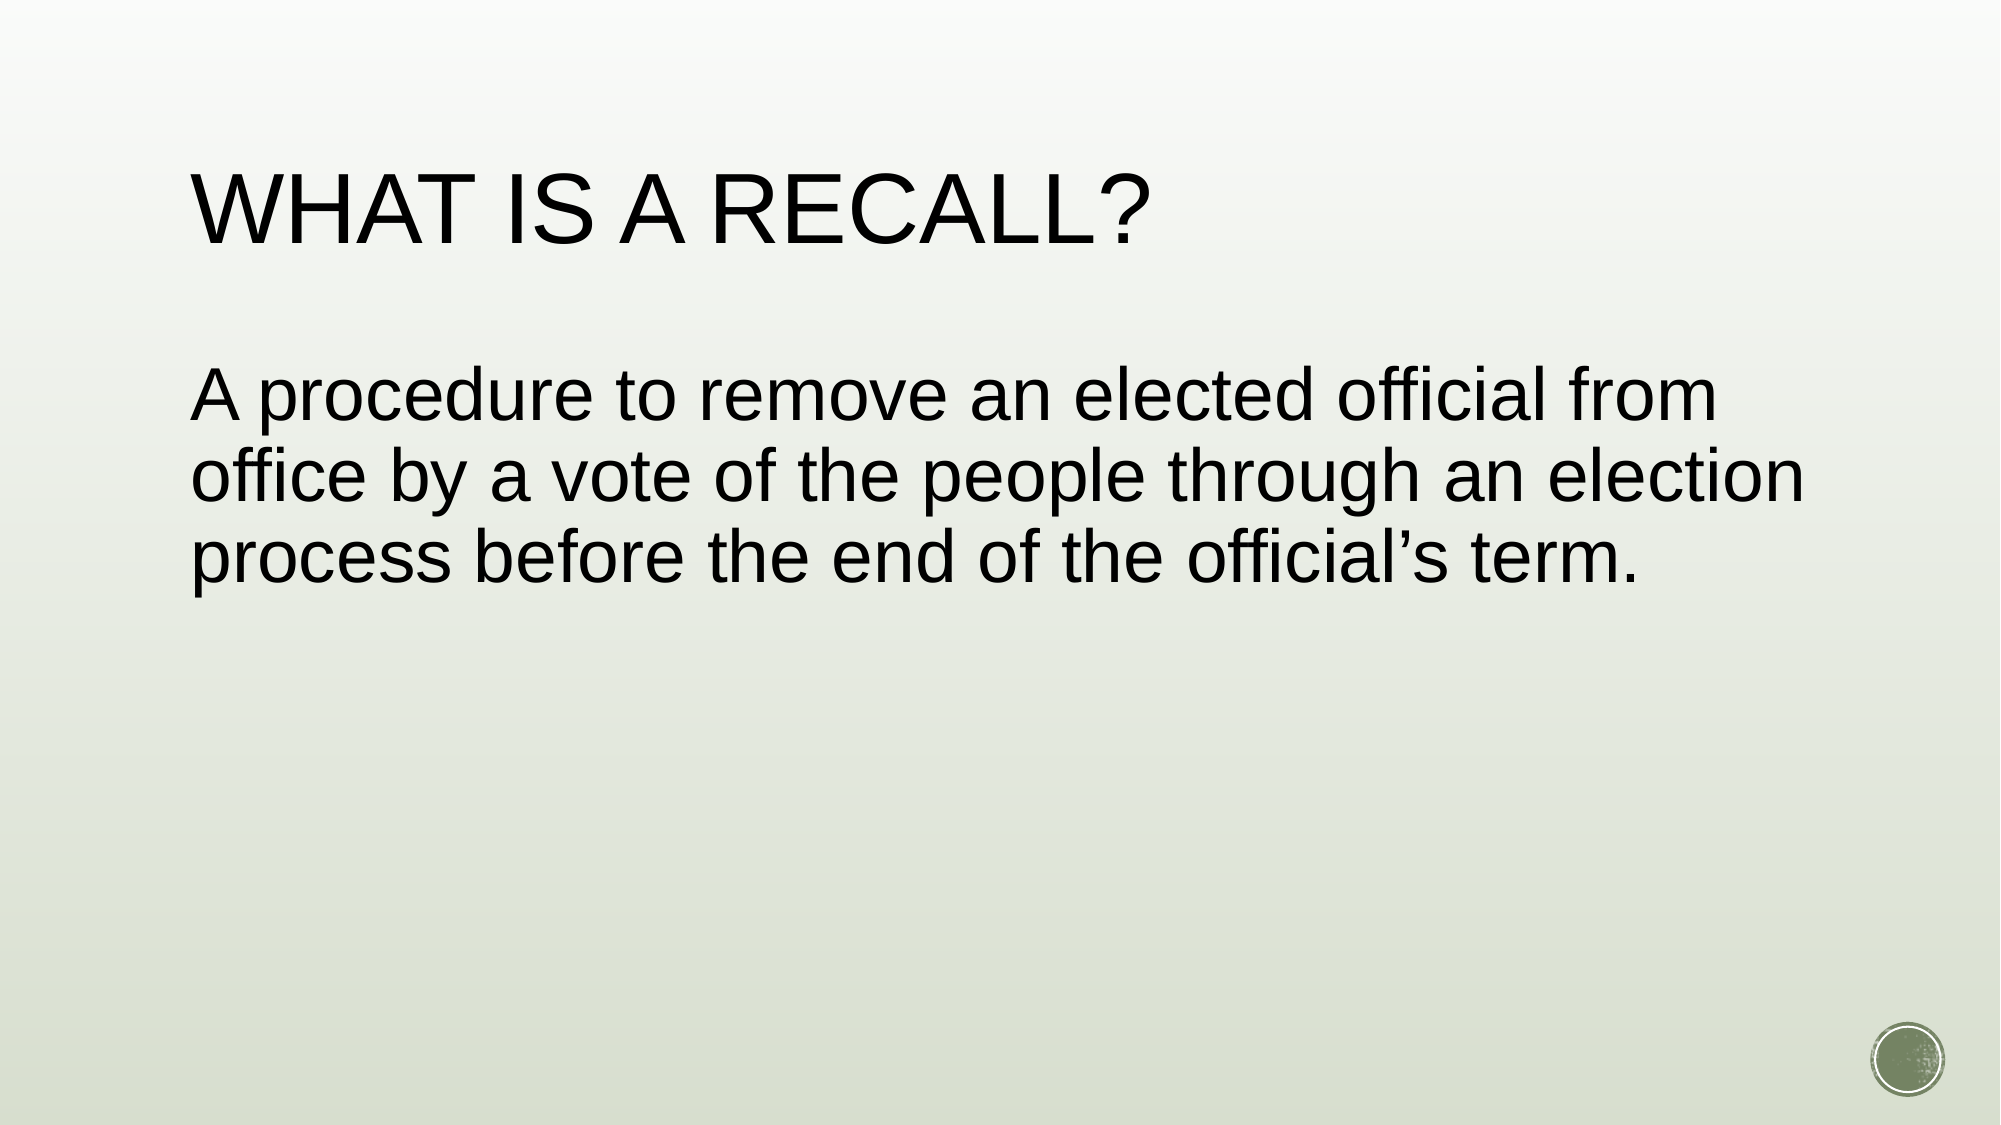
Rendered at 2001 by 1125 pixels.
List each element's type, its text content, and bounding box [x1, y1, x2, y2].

title WHAT IS A RECALL? [175, 79, 1826, 344]
list A procedure to remove an elected official from office by a vote of the people through an election process before the end of the official’s term. [175, 348, 1826, 1013]
